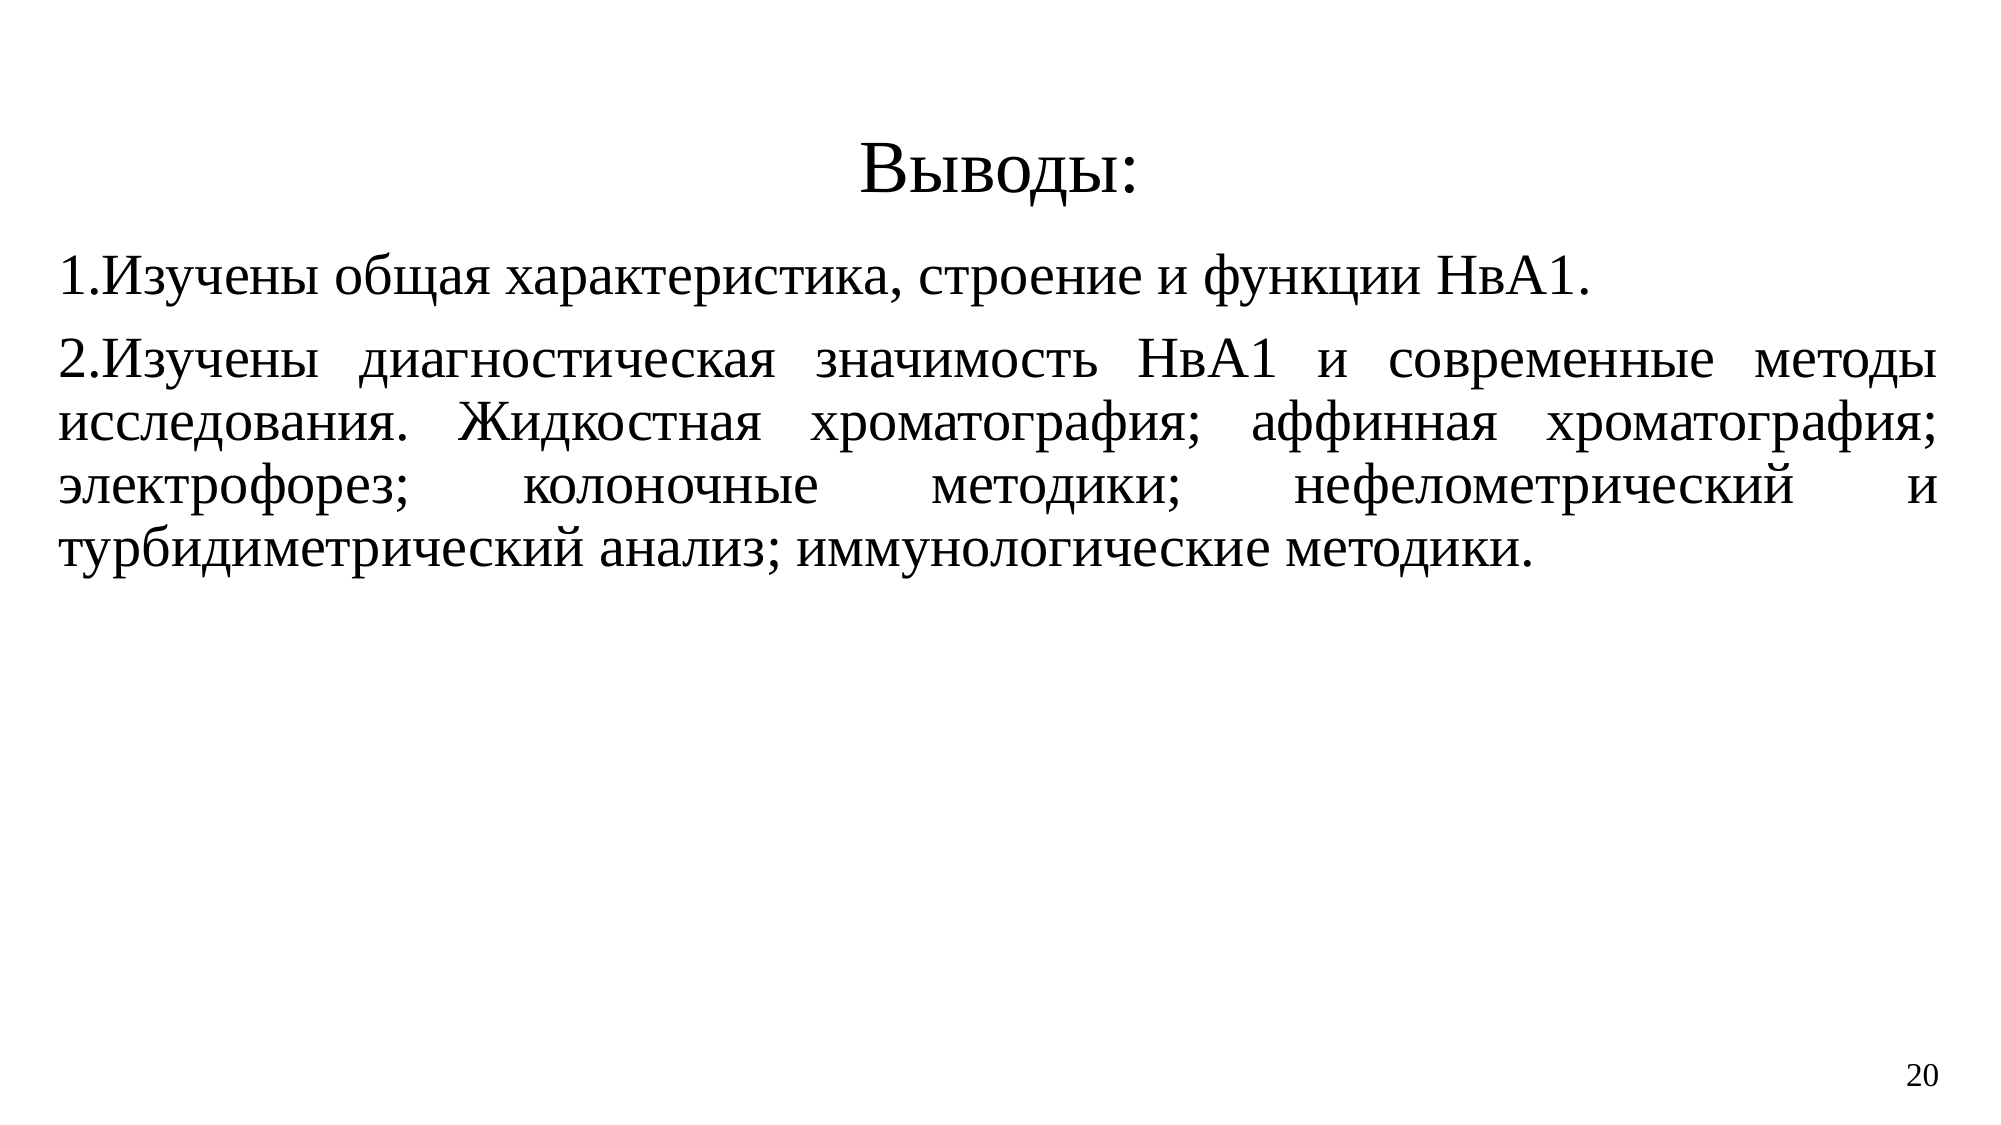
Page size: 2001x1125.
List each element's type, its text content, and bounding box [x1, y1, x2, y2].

slide_number 20 [1412, 1042, 1955, 1103]
list 1.Изучены общая характеристика, строение и функции НвА1. 2.Изучены диагностическая значимость НвА1 и современные методы исследования. Жидкостная хроматография; аффинная хроматография; электрофорез; колоночные методики; нефелометрический и турбидиметрический анализ; иммунологические методики. [43, 236, 1955, 1103]
title Выводы: [137, 59, 1863, 236]
